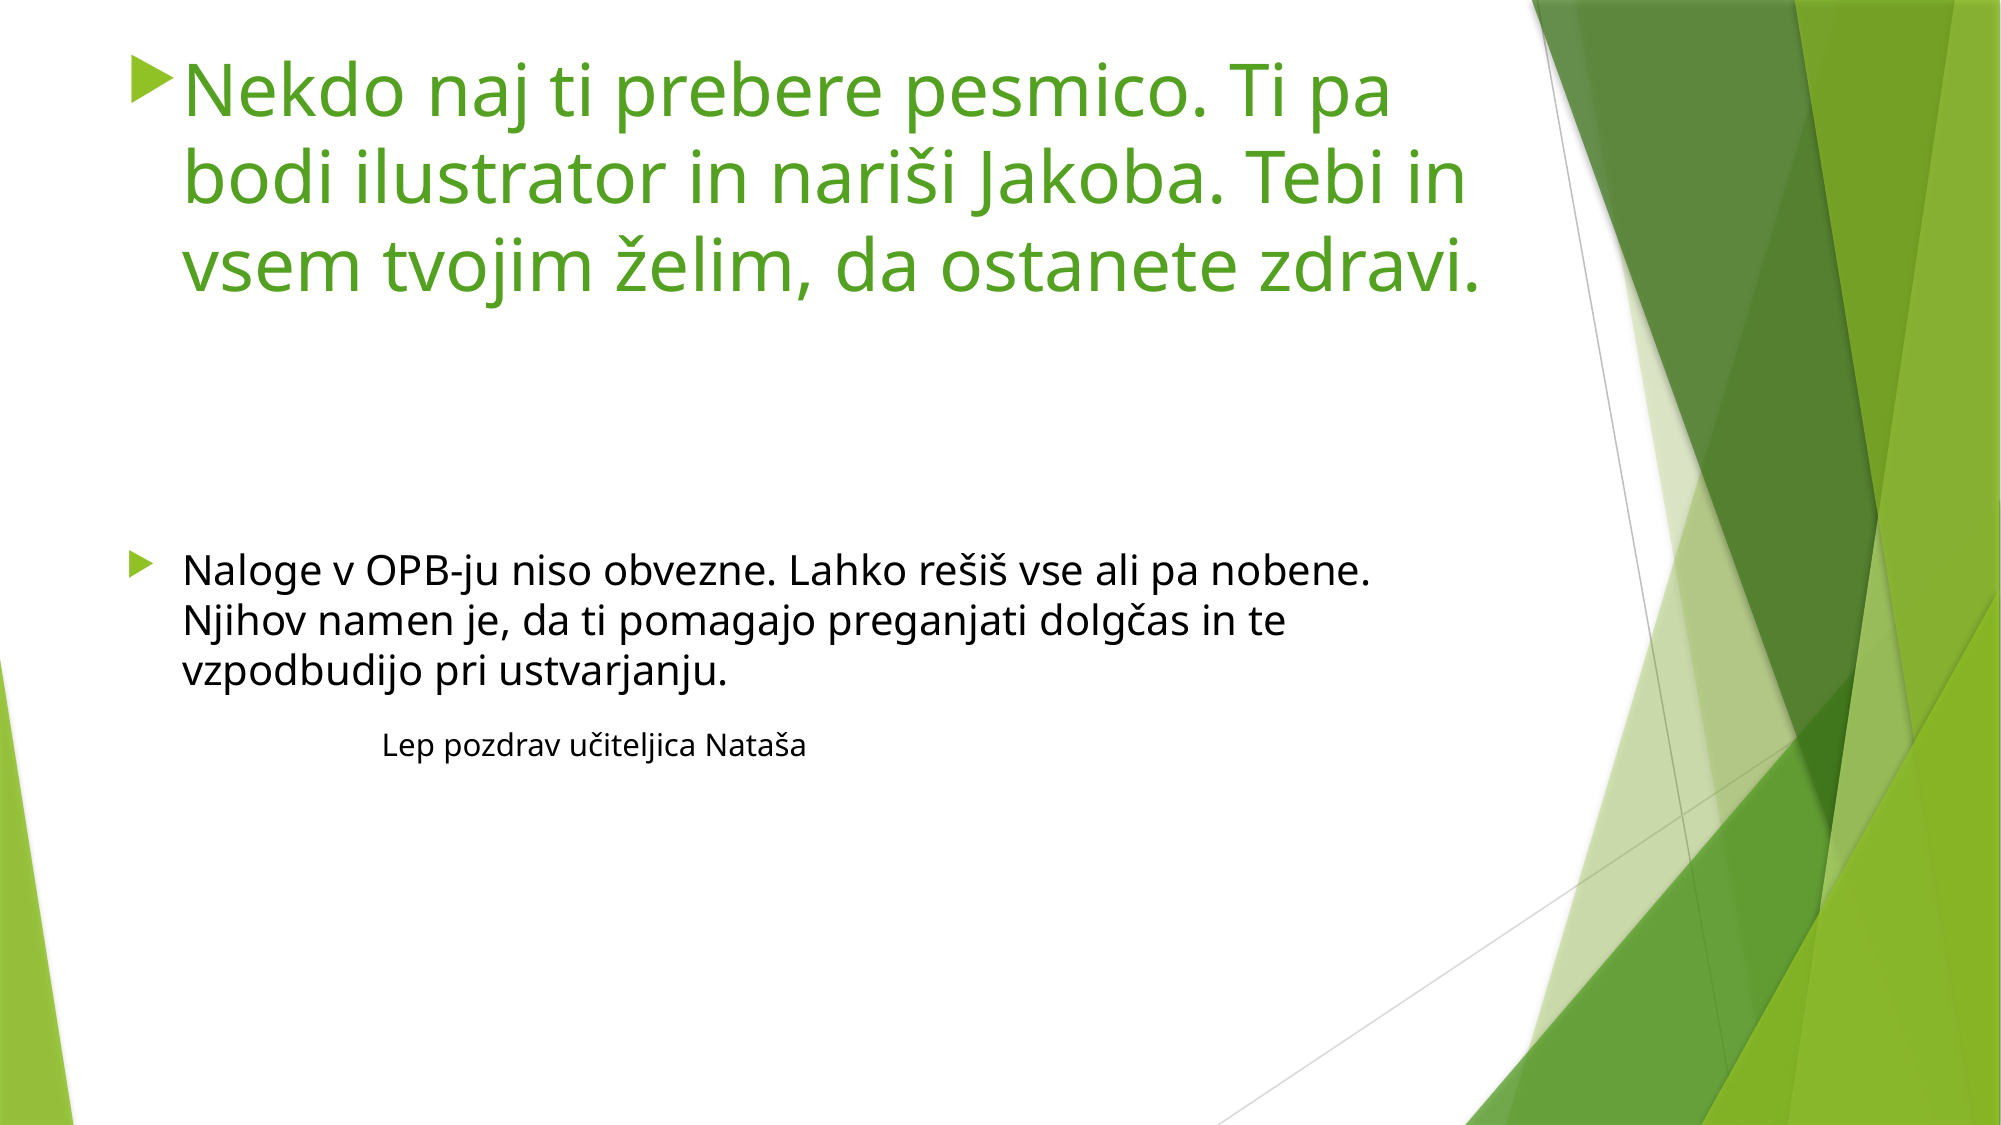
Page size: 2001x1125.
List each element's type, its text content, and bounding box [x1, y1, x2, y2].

list Nekdo naj ti prebere pesmico. Ti pa bodi ilustrator in nariši Jakoba. Tebi in vsem tvojim želim, da ostanete zdravi. Naloge v OPB-ju niso obvezne. Lahko rešiš vse ali pa nobene. Njihov namen je, da ti pomagajo preganjati dolgčas in te vzpodbudijo pri ustvarjanju. Lep pozdrav učiteljica Nataša [111, 35, 1522, 992]
